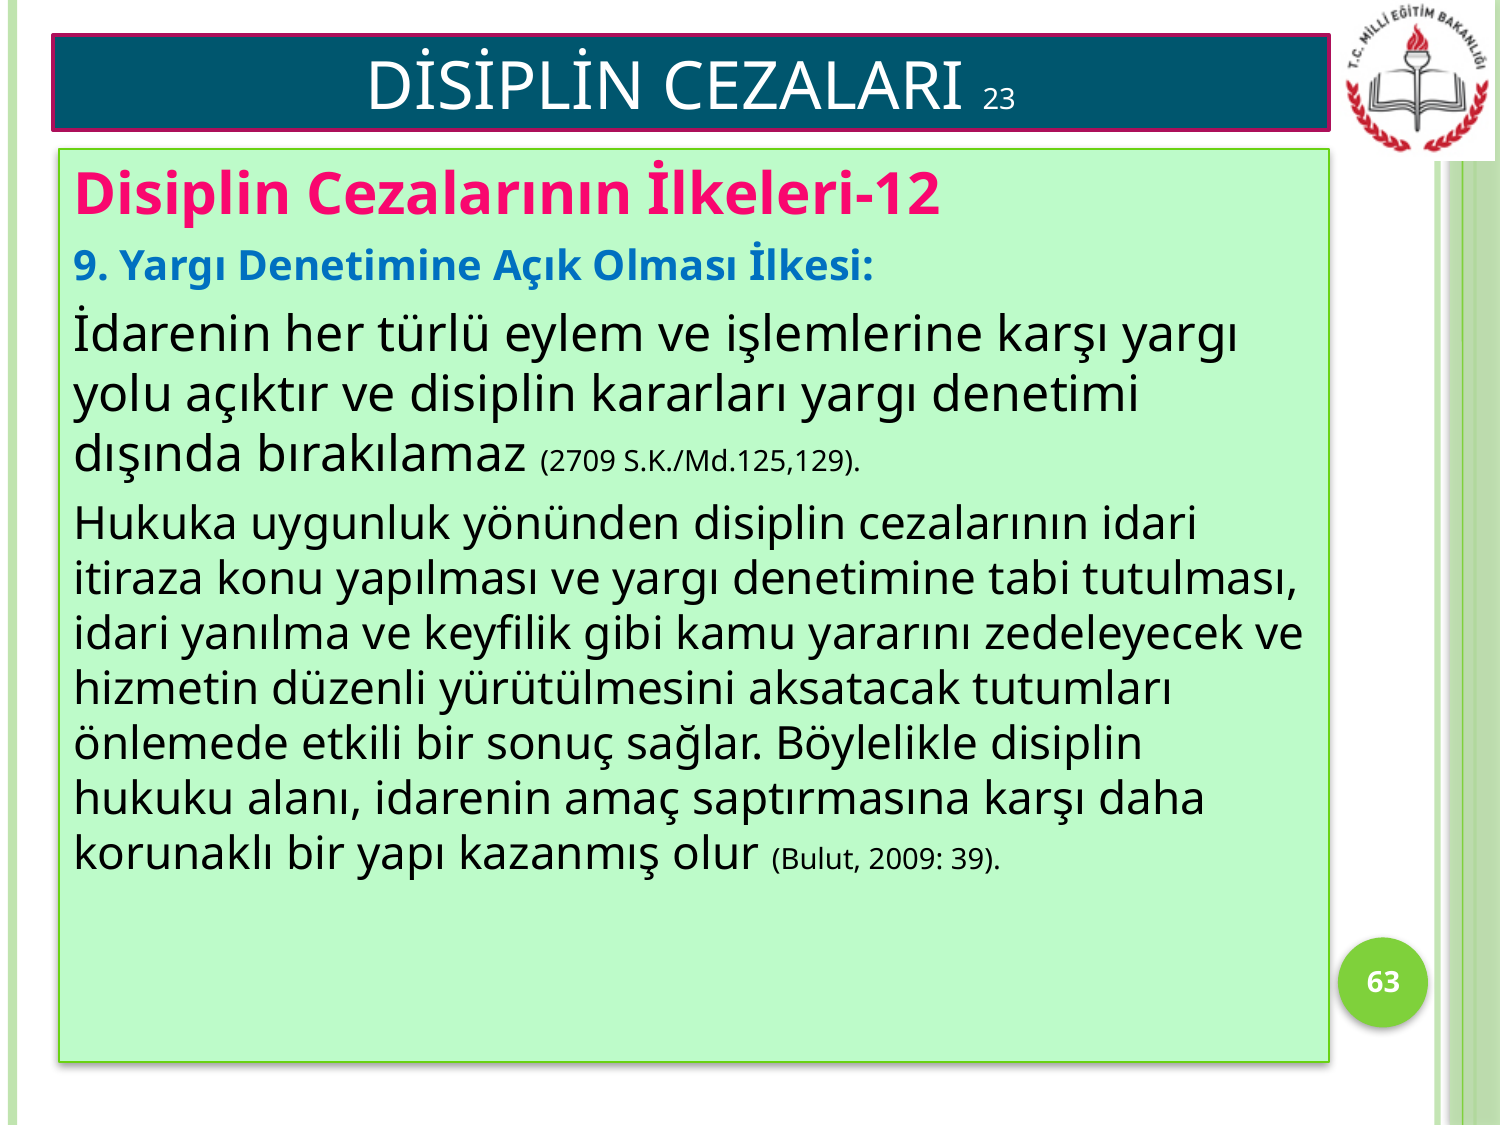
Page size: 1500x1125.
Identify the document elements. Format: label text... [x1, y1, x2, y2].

picture [1340, 0, 1495, 162]
text_box [70, 1054, 411, 1125]
list Disiplin Cezalarının İlkeleri-12 9. Yargı Denetimine Açık Olması İlkesi: İdarenin her türlü eylem ve işlemlerine karşı yargı yolu açıktır ve disiplin kararları yargı denetimi dışında bırakılamaz (2709 S.K./Md.125,129). Hukuka uygunluk yönünden disiplin cezalarının idari itiraza konu yapılması ve yargı denetimine tabi tutulması, idari yanılma ve keyfilik gibi kamu yararını zedeleyecek ve hizmetin düzenli yürütülmesini aksatacak tutumları önlemede etkili bir sonuç sağlar. Böylelikle disiplin hukuku alanı, idarenin amaç saptırmasına karşı daha korunaklı bir yapı kazanmış olur (Bulut, 2009: 39). [58, 148, 1330, 1063]
text_box DİSİPLİN CEZALARI 23 [51, 33, 1331, 132]
slide_number 63 [1333, 940, 1434, 1027]
